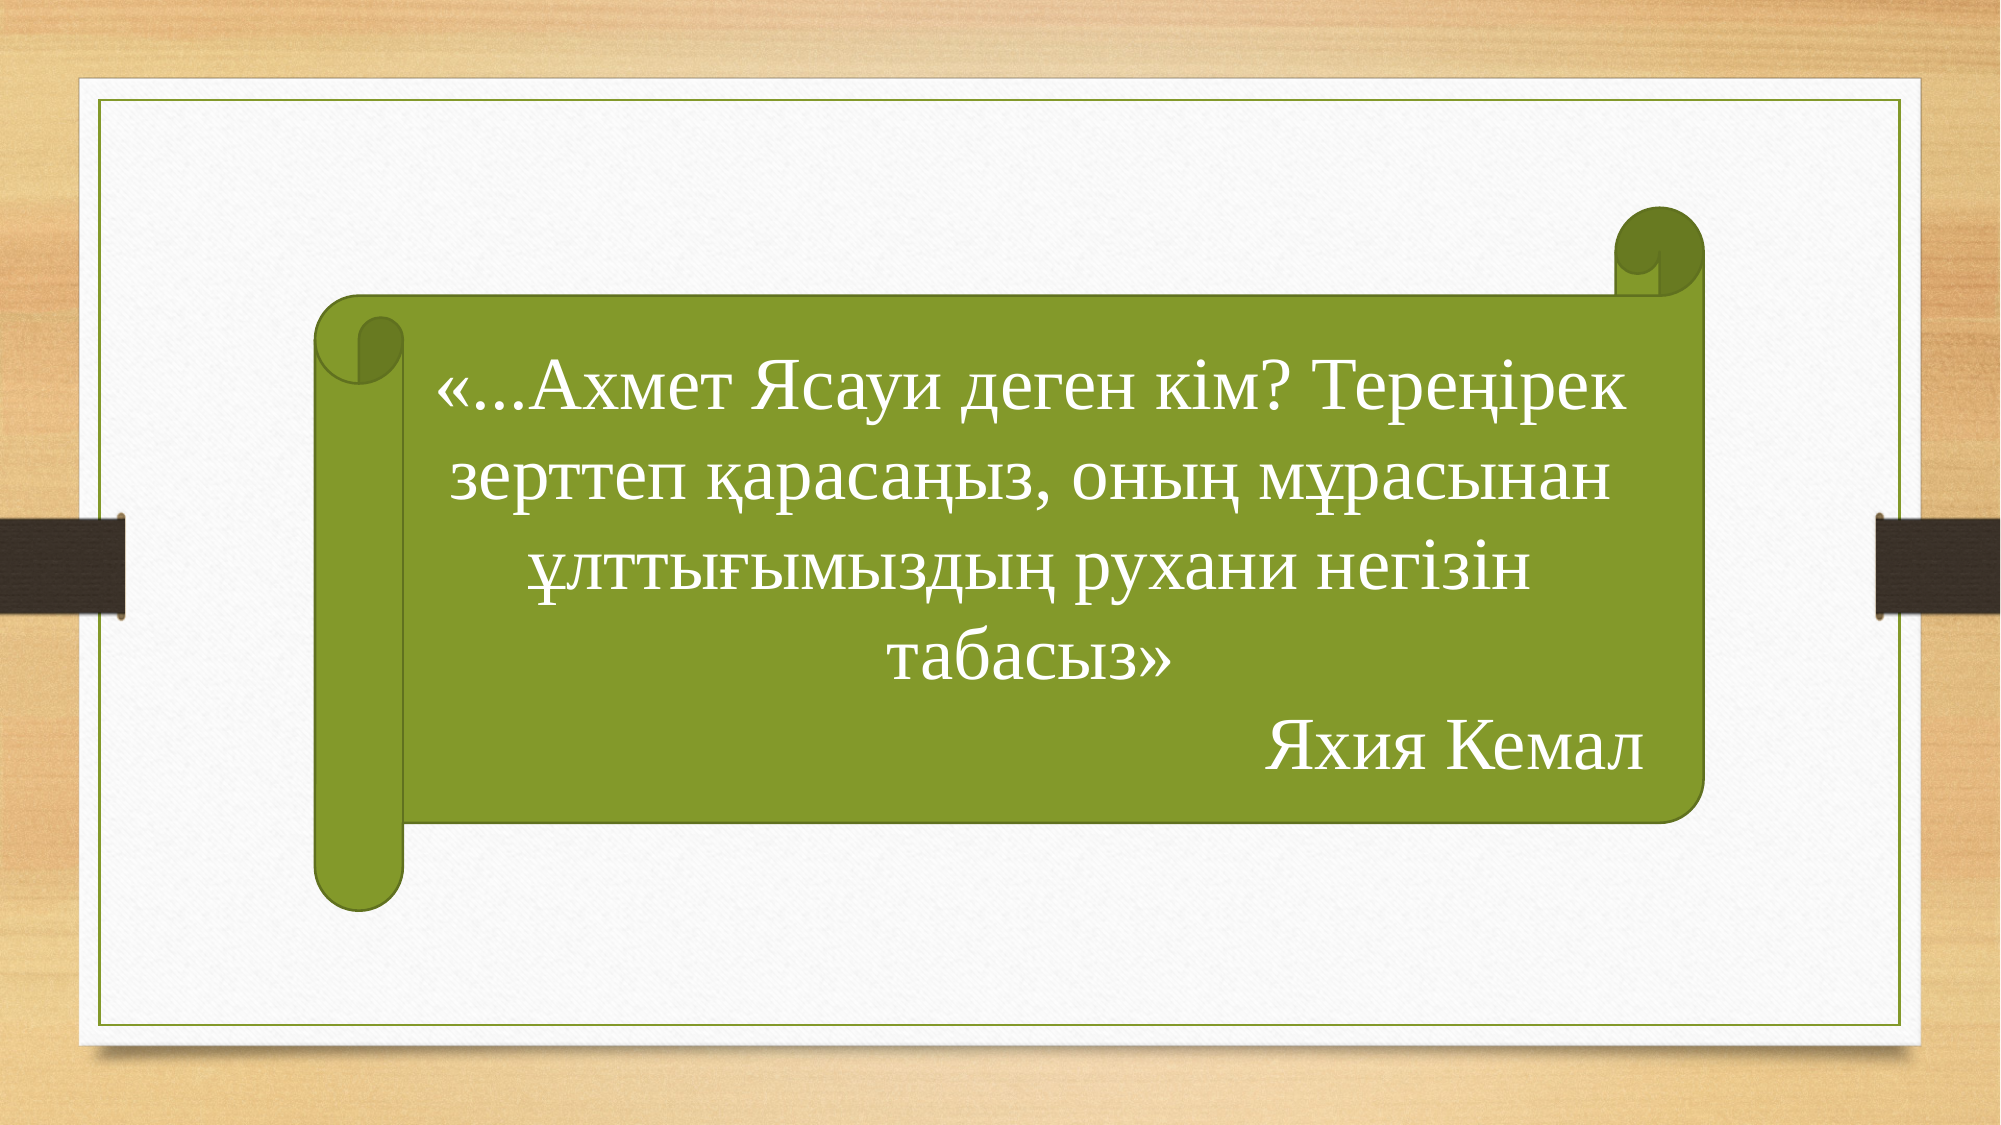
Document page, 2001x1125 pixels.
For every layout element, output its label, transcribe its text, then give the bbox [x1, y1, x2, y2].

picture [0, 0, 2001, 1125]
text_box «...Ахмет Ясауи деген кім? Тереңірек зерттеп қарасаңыз, оның мұрасынан ұлттығымыздың рухани негізін табасыз» Яхия Кемал [313, 206, 1705, 912]
